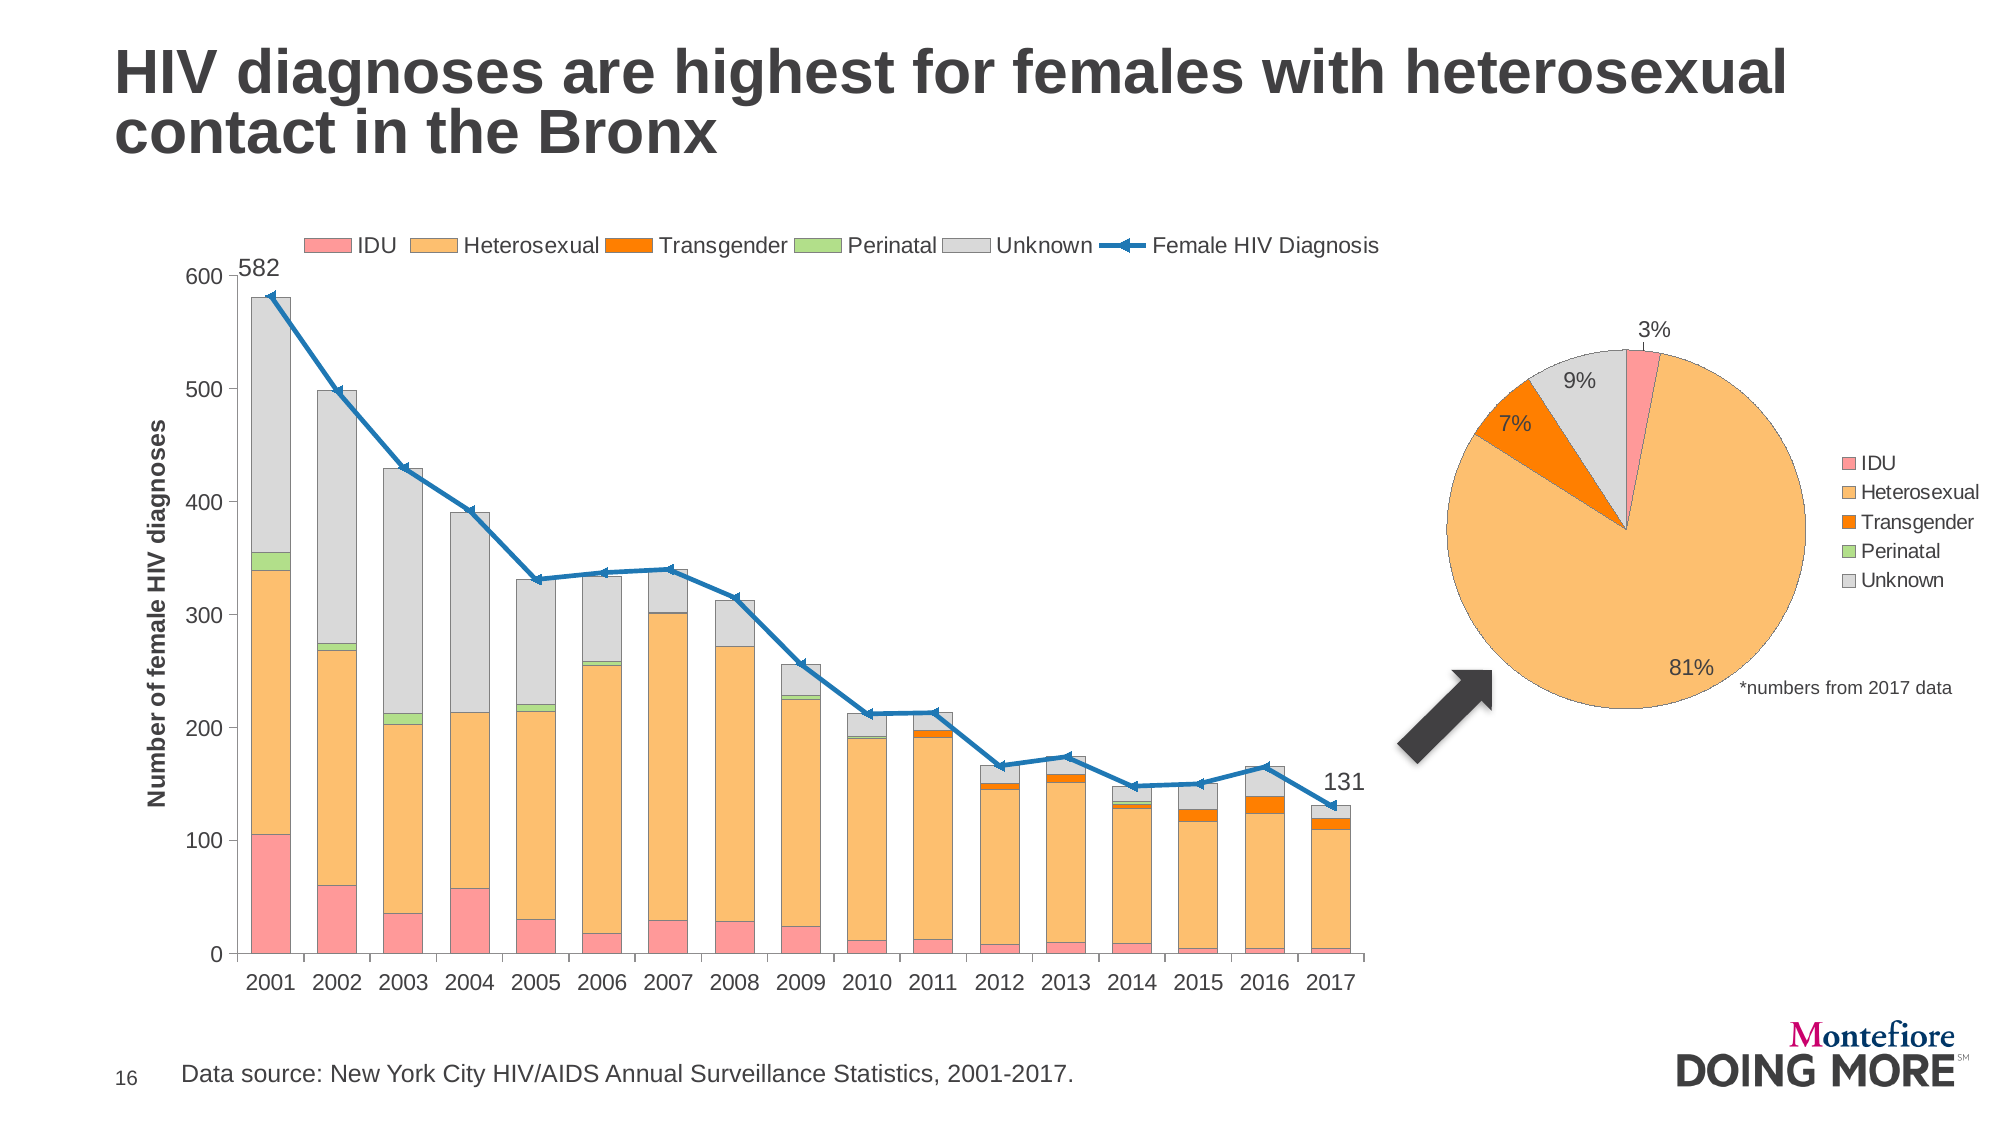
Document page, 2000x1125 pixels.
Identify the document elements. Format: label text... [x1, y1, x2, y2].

text_box Data source: New York City HIV/AIDS Annual Surveillance Statistics, 2001-2017. [166, 1050, 1623, 1095]
text_box [1396, 736, 1442, 765]
chart [1407, 312, 2000, 733]
chart [124, 212, 1388, 1013]
title HIV diagnoses are highest for females with heterosexual contact in the Bronx [99, 37, 1900, 174]
